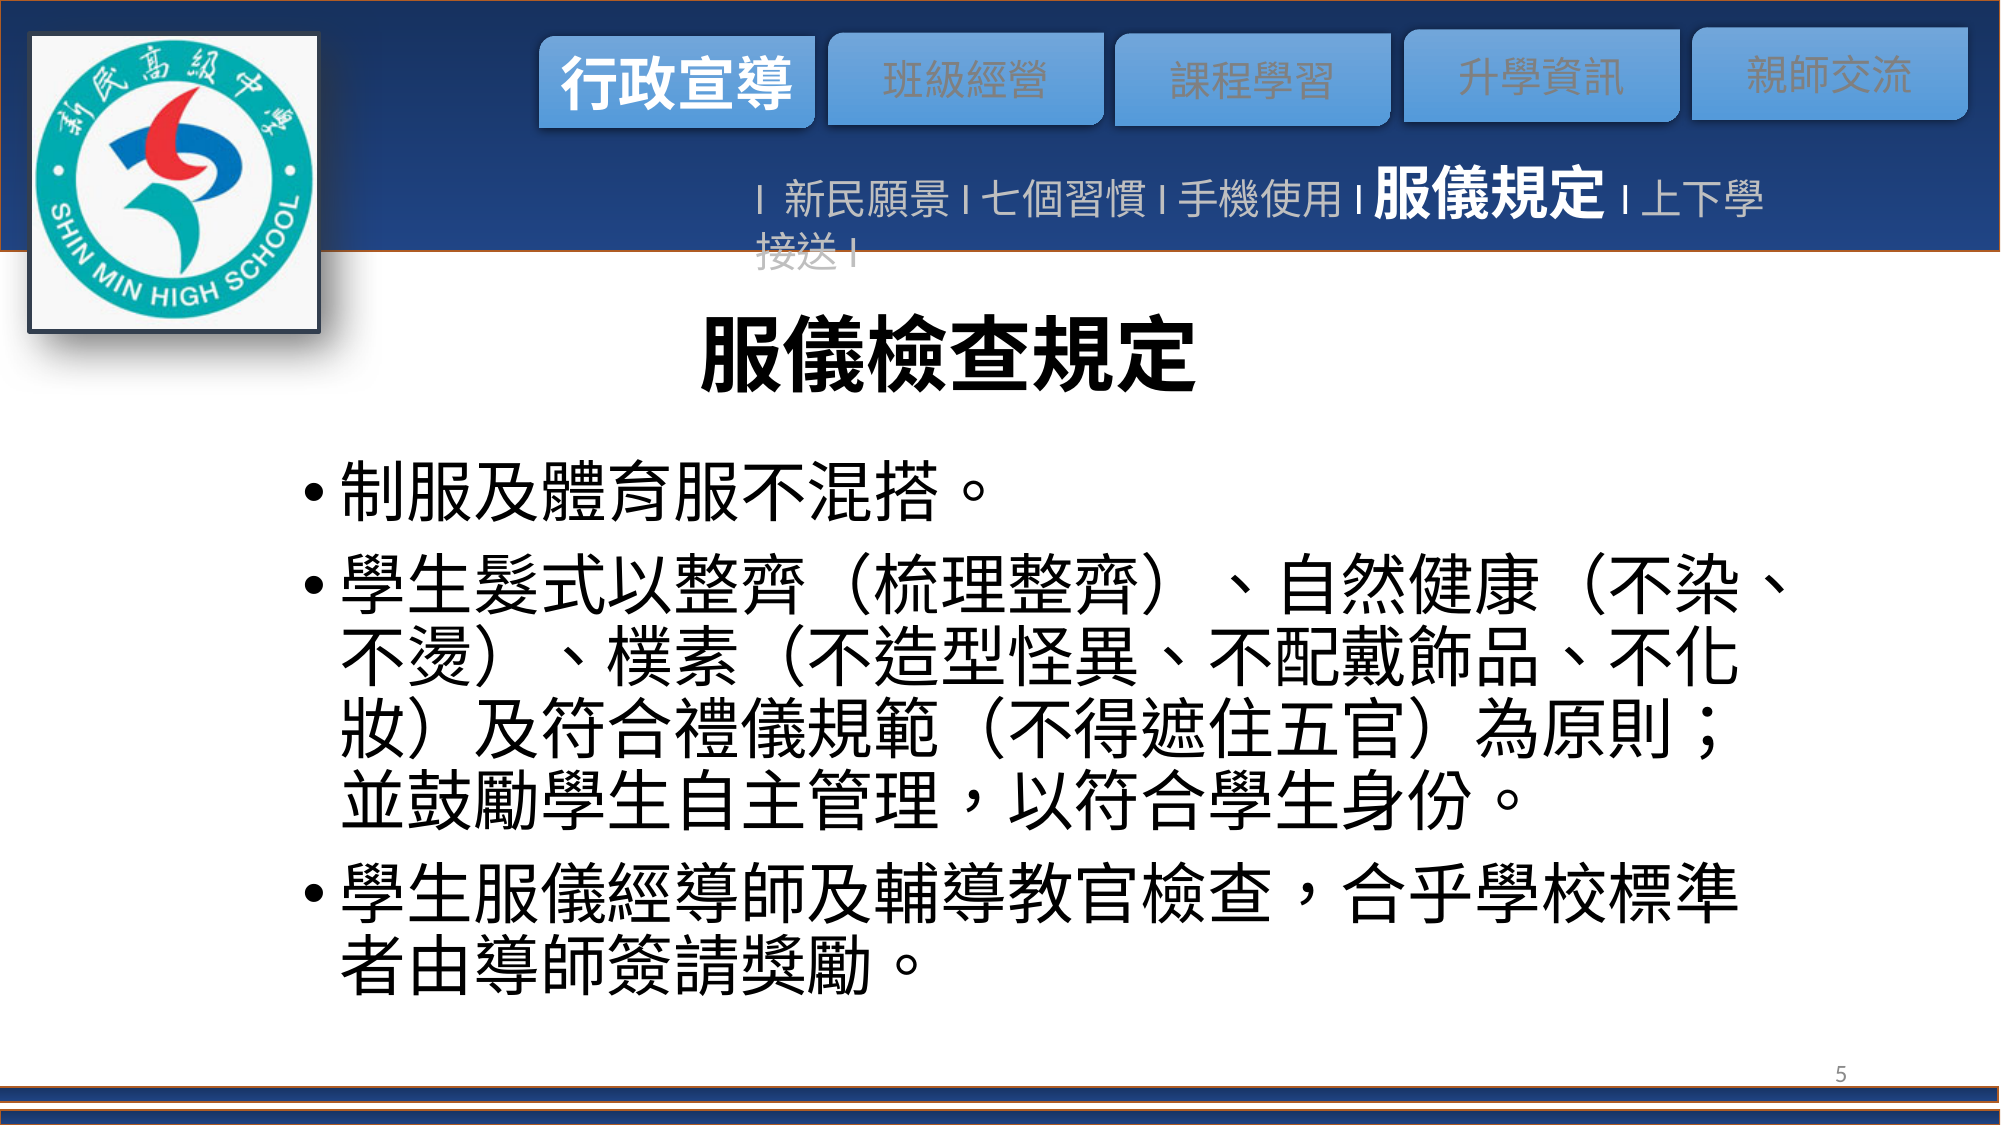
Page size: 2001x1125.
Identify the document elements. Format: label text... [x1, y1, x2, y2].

text_box l 新民願景l七個習慣l手機使用l服儀規定l上下學接送l [740, 148, 1807, 284]
picture [32, 36, 317, 329]
text_box 服儀檢查規定 [684, 306, 1420, 423]
slide_number 5 [1412, 1042, 1863, 1103]
text_box 制服及體育服不混搭。 學生髮式以整齊（梳理整齊）、自然健康（不染、不燙）、樸素（不造型怪異、不配戴飾品、不化妝）及符合禮儀規範（不得遮住五官）為原則；並鼓勵學生自主管理，以符合學生身份。 學生服儀經導師及輔導教官檢查，合乎學校標準者由導師簽請獎勵。 [287, 452, 1781, 1116]
